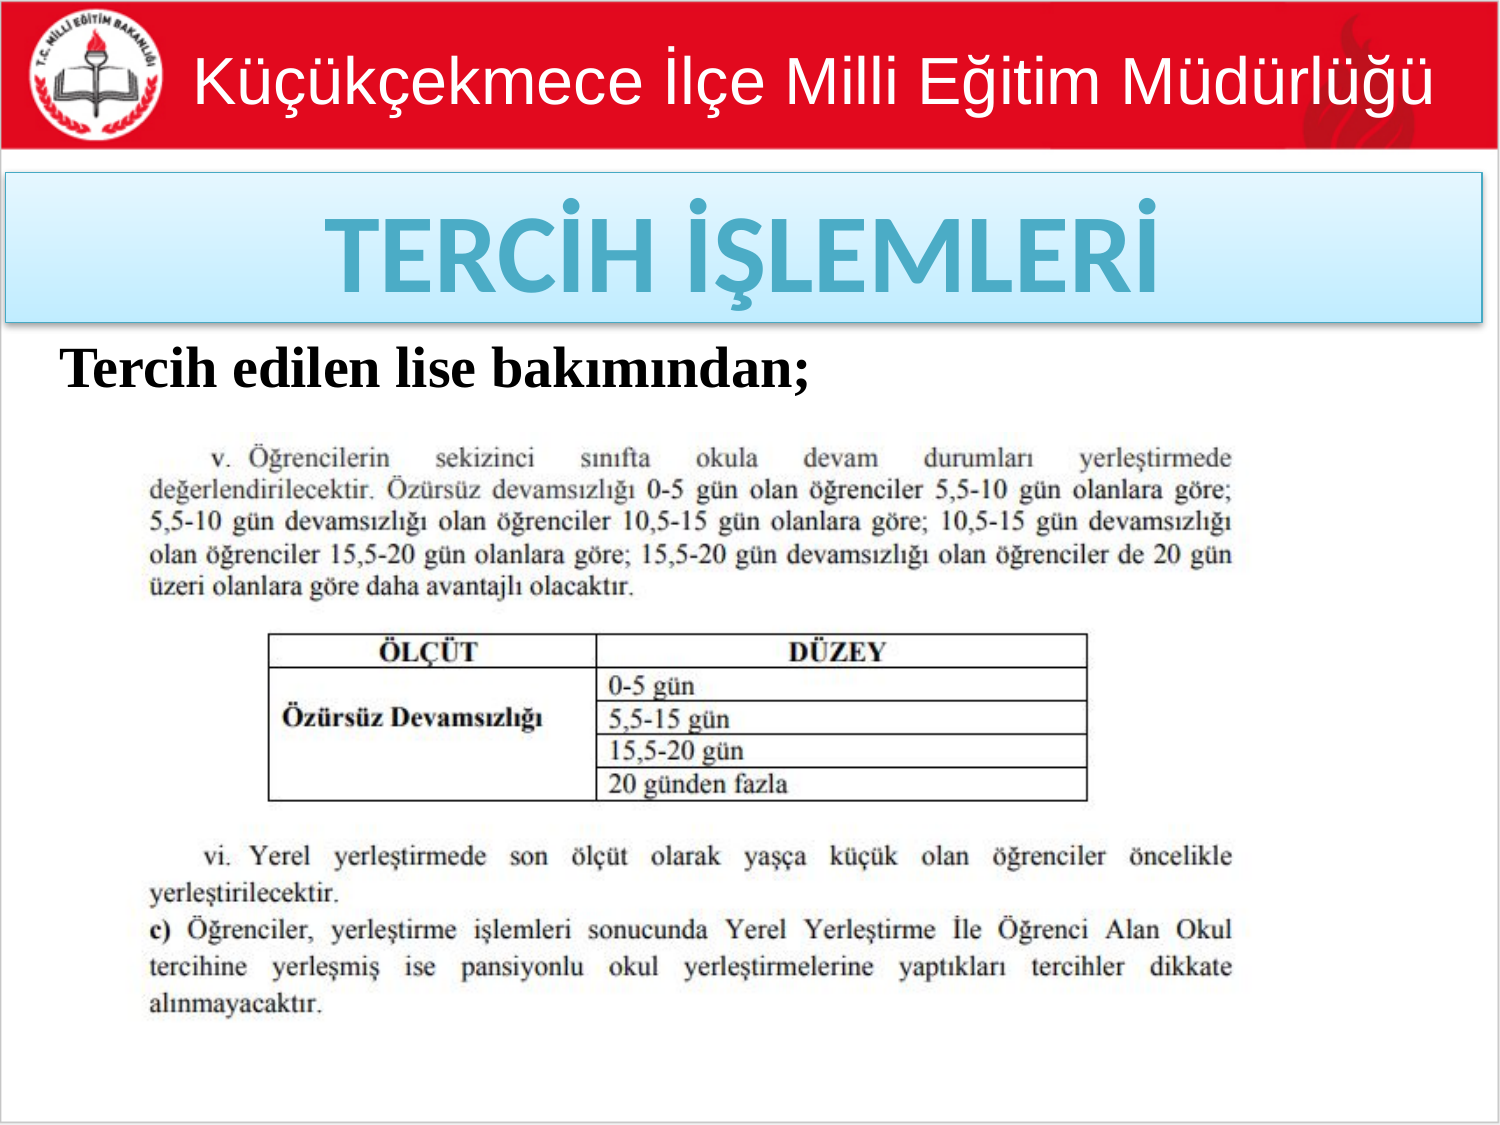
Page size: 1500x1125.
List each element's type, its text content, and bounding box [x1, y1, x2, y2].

text_box Tercih edilen lise bakımından; [44, 322, 1458, 407]
picture [0, 0, 1500, 1125]
text_box TERCİH İŞLEMLERİ [5, 172, 1483, 323]
text_box Küçükçekmece İlçe Milli Eğitim Müdürlüğü [177, 30, 1452, 126]
